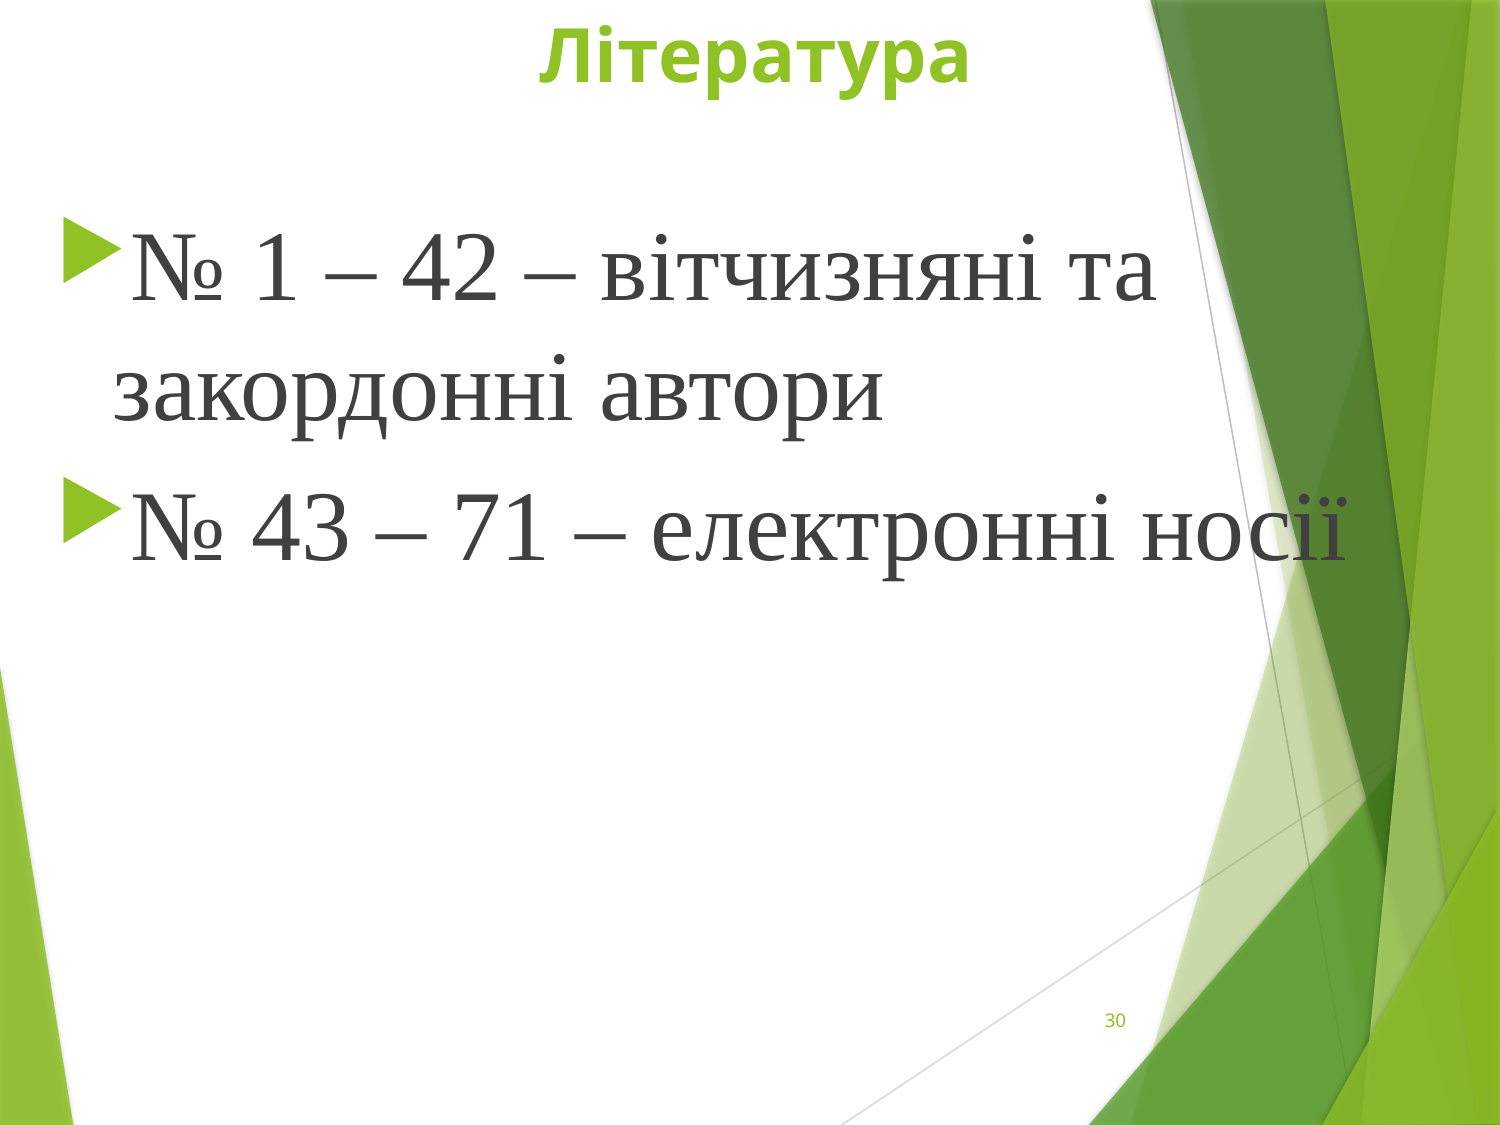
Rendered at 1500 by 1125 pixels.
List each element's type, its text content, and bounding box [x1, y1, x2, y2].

list № 1 – 42 – вітчизняні та закордонні автори № 43 – 71 – електронні носії [41, 192, 1395, 830]
title Література [524, 0, 1500, 217]
slide_number 30 [1057, 991, 1142, 1051]
